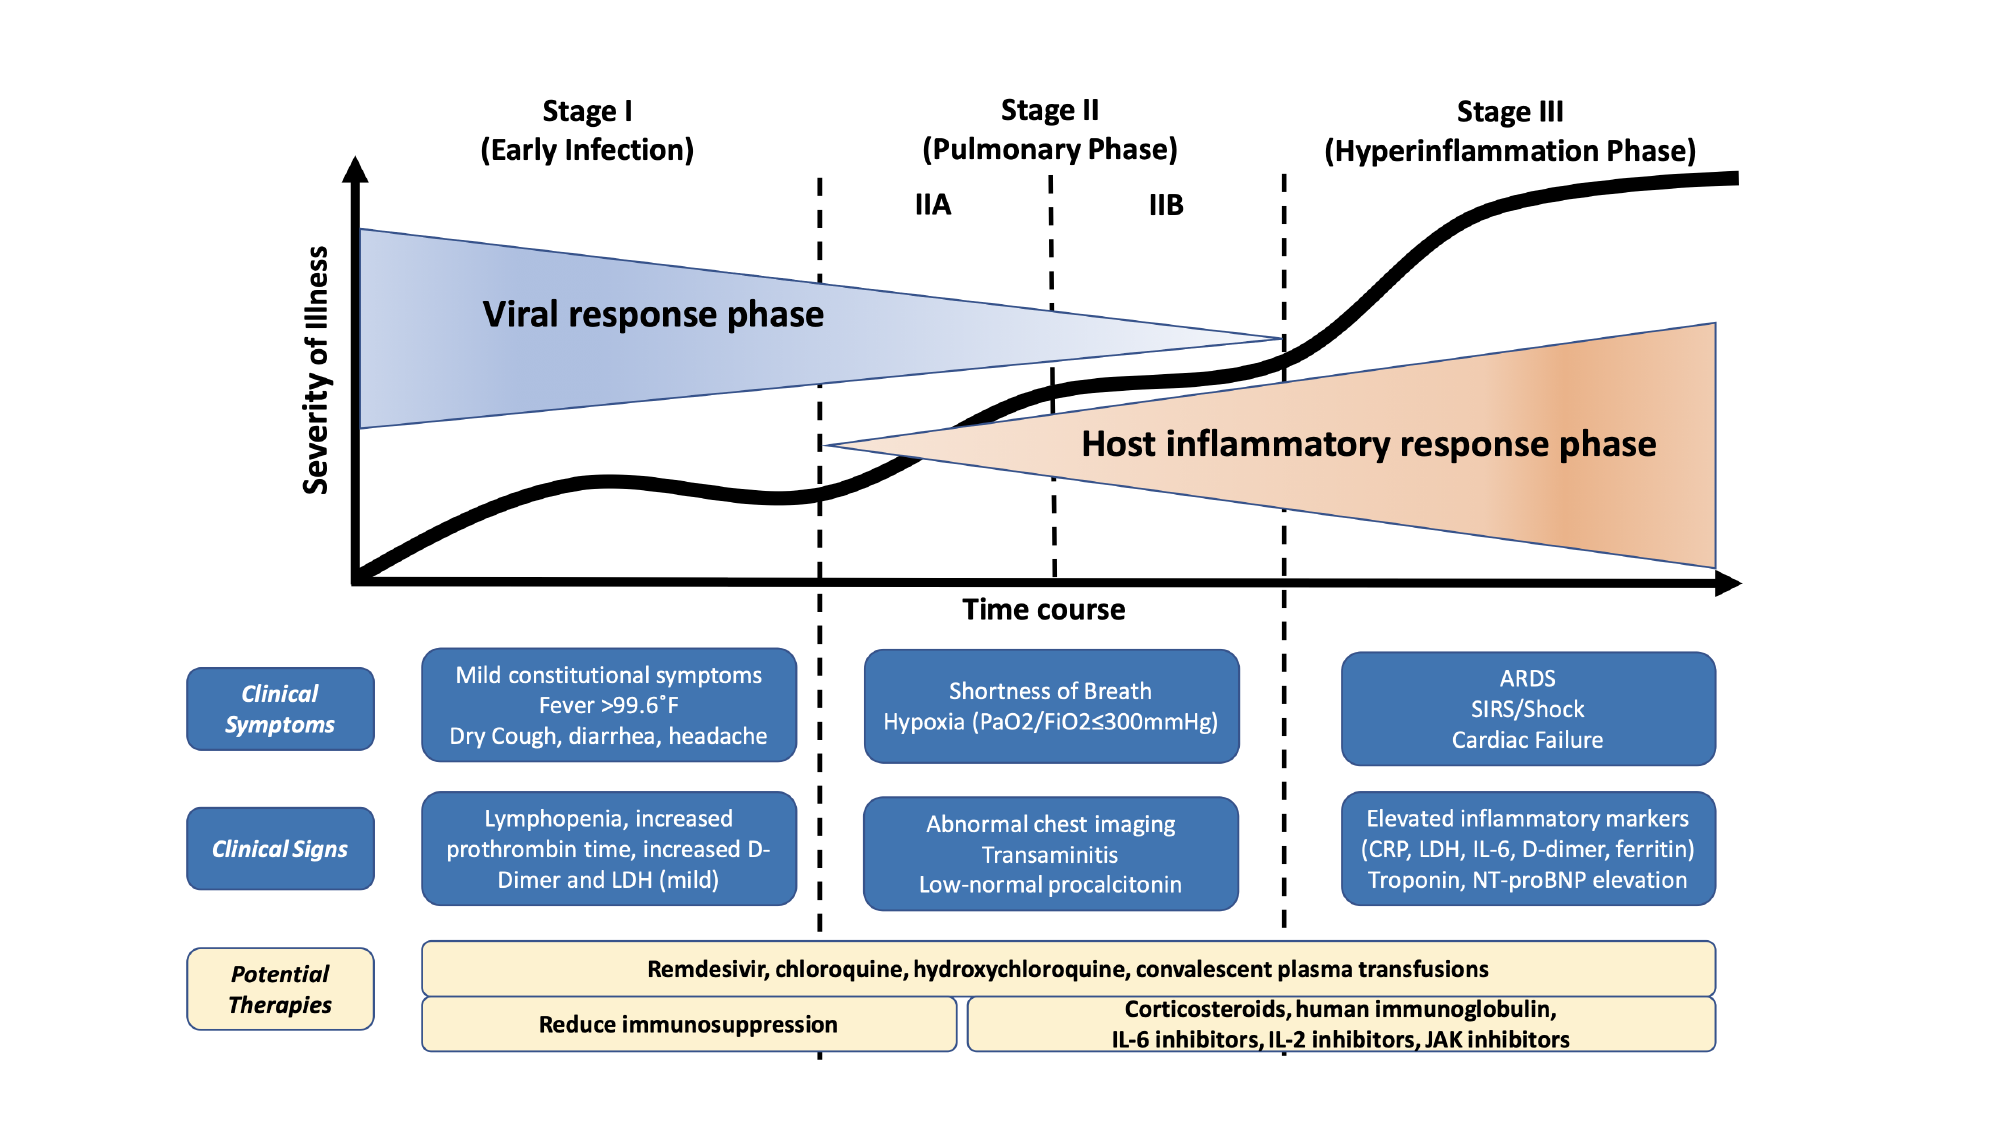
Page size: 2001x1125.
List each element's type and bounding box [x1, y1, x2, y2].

picture [149, 89, 1780, 1065]
